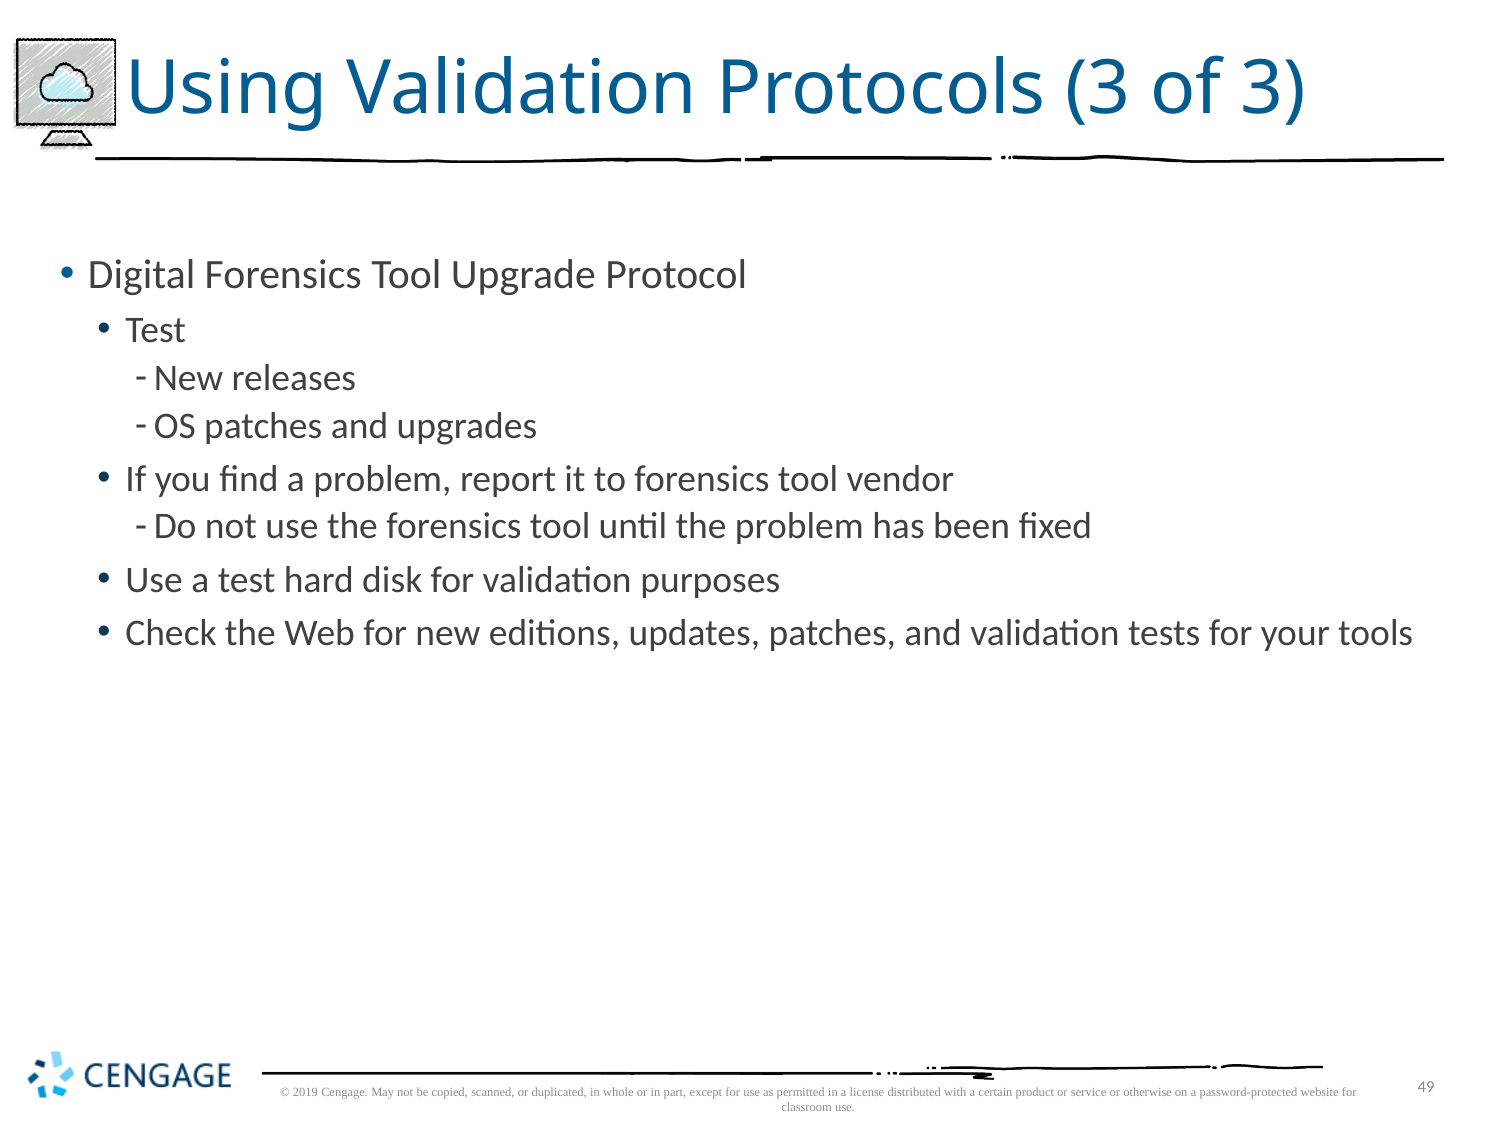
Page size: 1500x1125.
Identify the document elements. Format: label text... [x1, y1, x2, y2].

picture [7, 1037, 244, 1111]
footer © 2019 Cengage. May not be copied, scanned, or duplicated, in whole or in part, except for use as permitted in a license distributed with a certain product or service or otherwise on a password-protected website for classroom use. [261, 1079, 1375, 1120]
list Digital Forensics Tool Upgrade Protocol Test New releases OS patches and upgrades If you find a problem, report it to forensics tool vendor Do not use the forensics tool until the problem has been fixed Use a test hard disk for validation purposes Check the Web for new editions, updates, patches, and validation tests for your tools [59, 252, 1441, 490]
picture [261, 1064, 1323, 1079]
picture [12, 36, 117, 151]
picture [95, 155, 1444, 163]
title Using Validation Protocols (3 of 3) [125, 52, 1442, 130]
